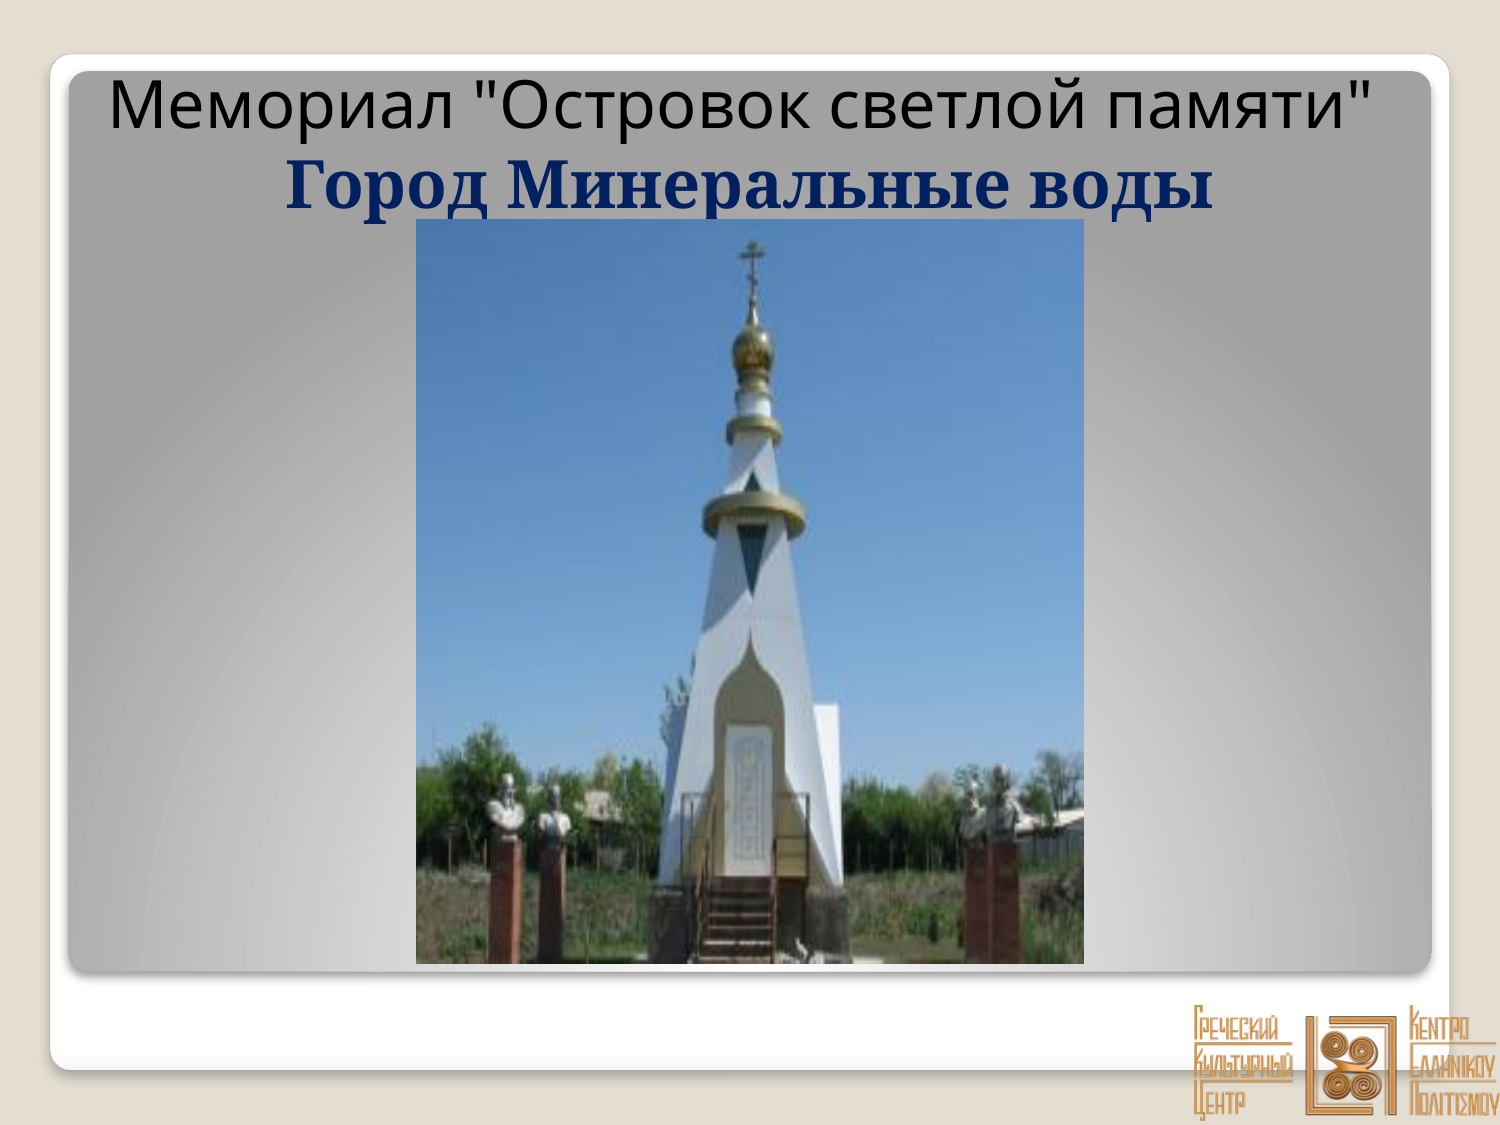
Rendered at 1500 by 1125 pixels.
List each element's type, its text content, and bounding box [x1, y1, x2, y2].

picture [416, 219, 1084, 965]
picture [1194, 1004, 1500, 1121]
text_box Мемориал "Островок светлой памяти" Город Минеральные воды [0, 54, 1500, 230]
